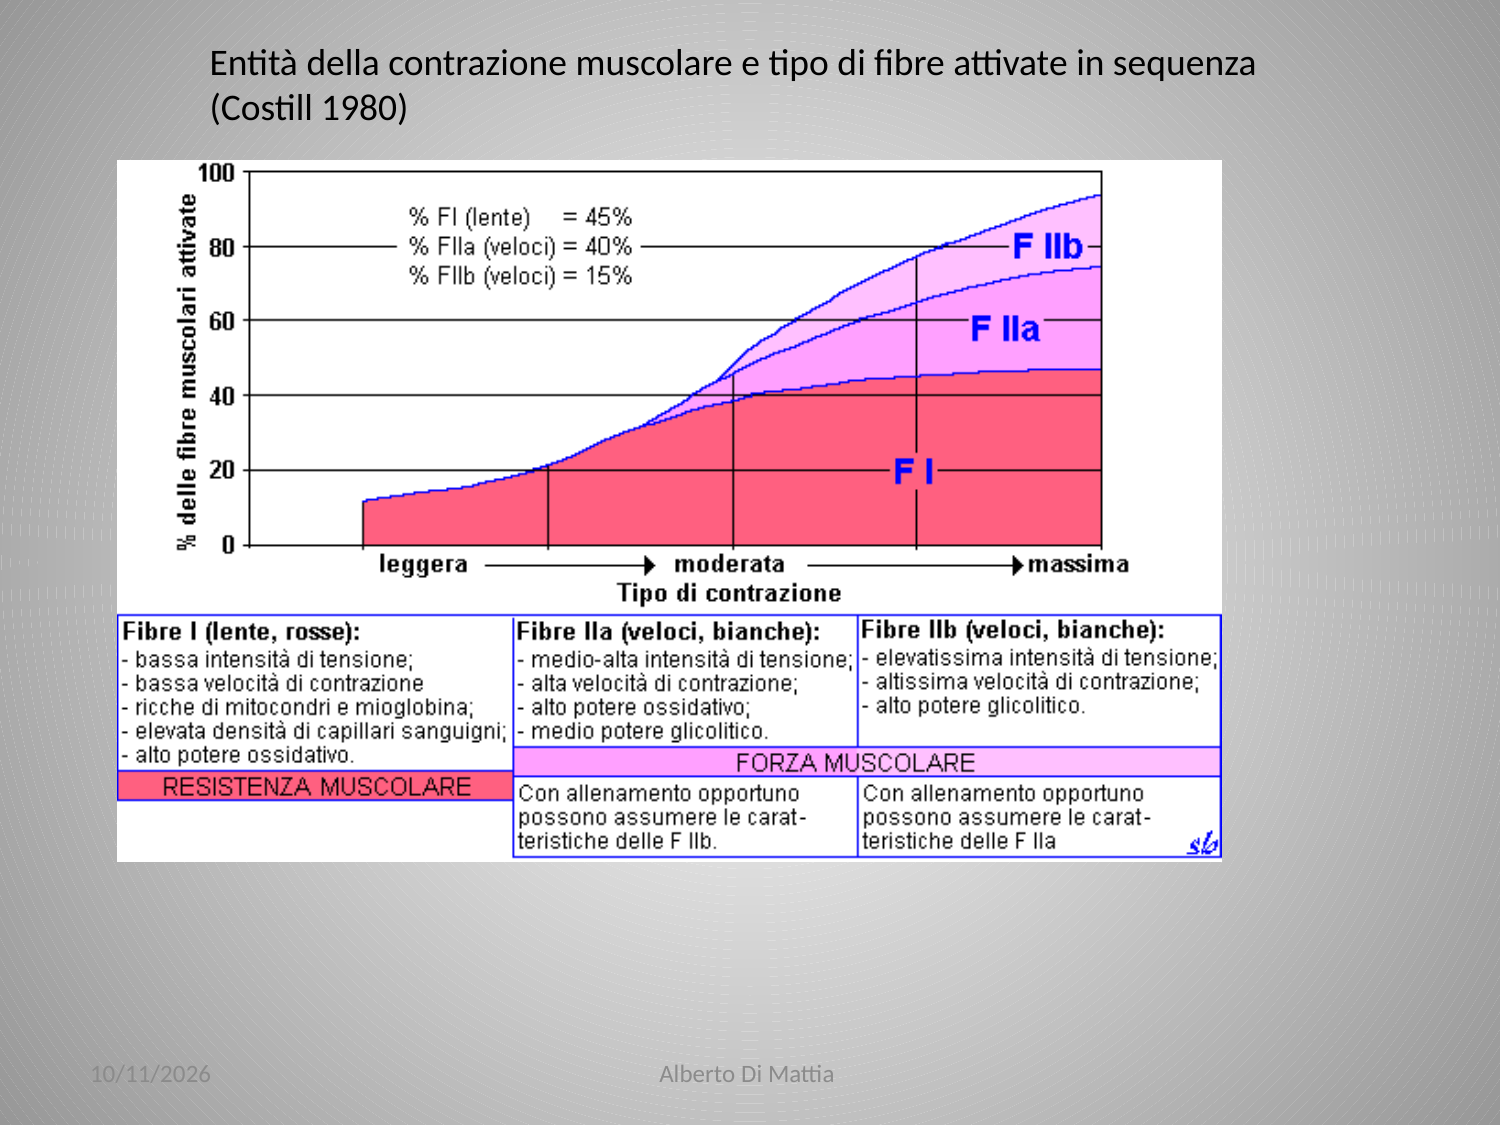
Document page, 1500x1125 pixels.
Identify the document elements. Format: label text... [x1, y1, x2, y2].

text_box Entità della contrazione muscolare e tipo di fibre attivate in sequenza (Costill 1980) [194, 30, 1329, 136]
picture [117, 160, 1222, 862]
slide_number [75, 1042, 425, 1103]
footer Alberto Di Mattia [512, 1042, 988, 1103]
